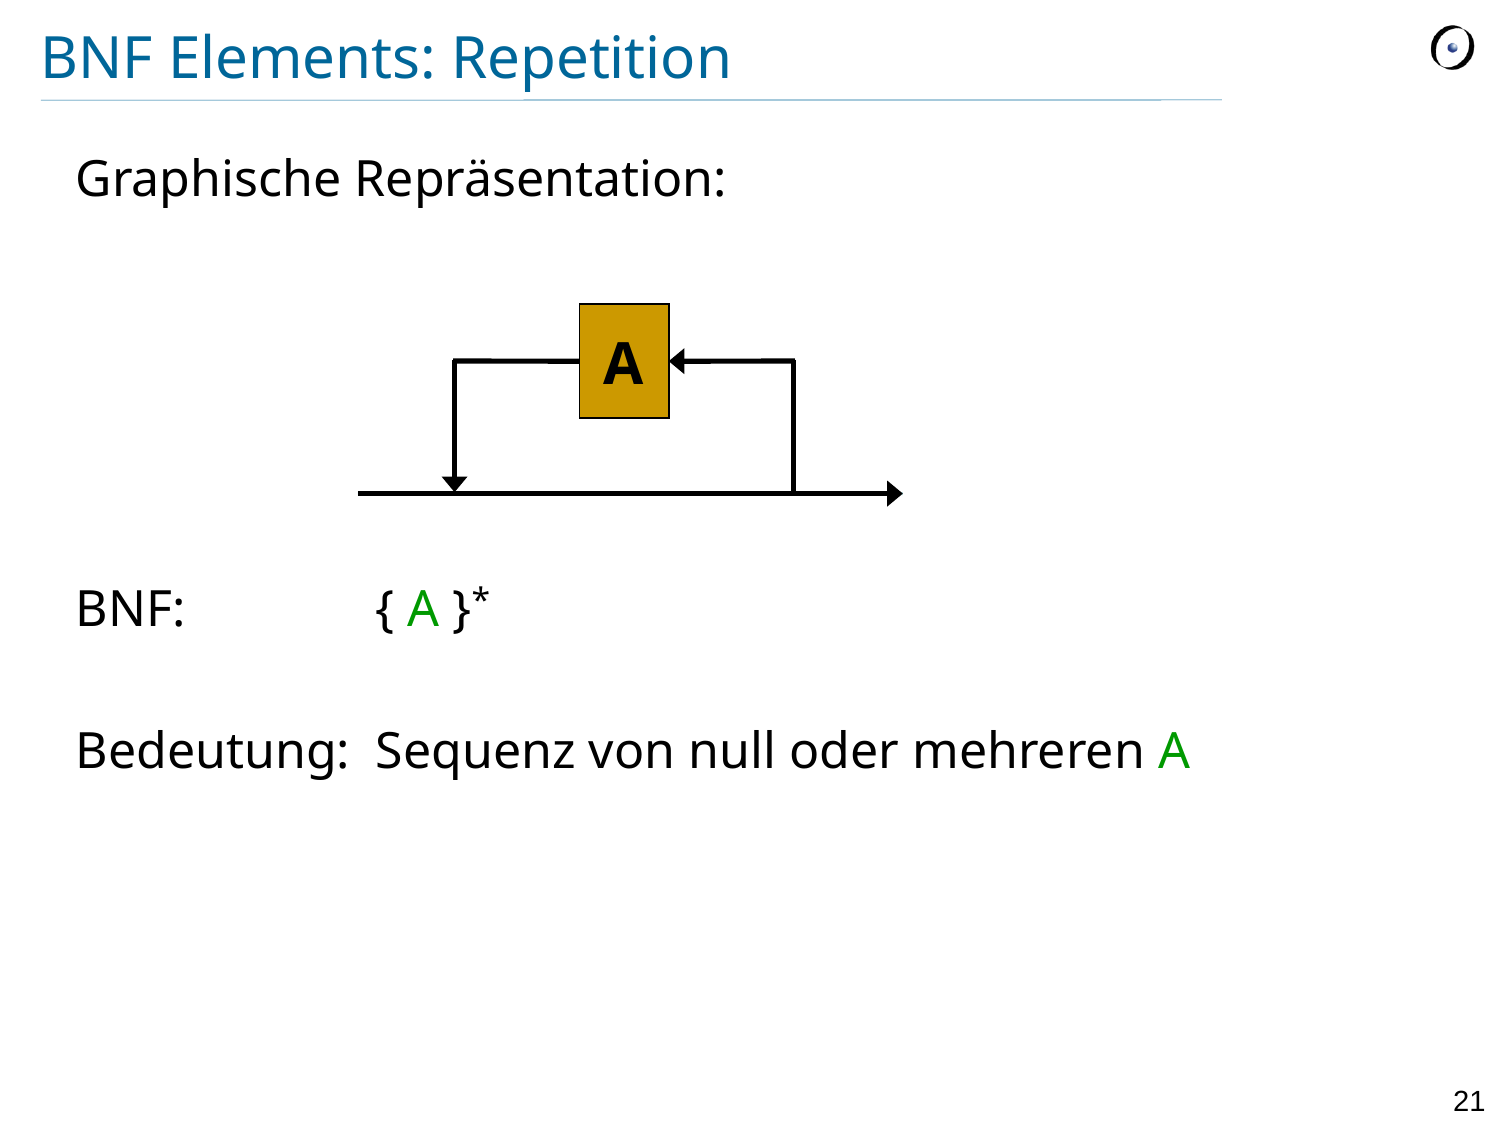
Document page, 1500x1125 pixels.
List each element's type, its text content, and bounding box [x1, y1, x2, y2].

title BNF Elements: Repetition [40, 18, 1344, 91]
list Graphische Repräsentation: BNF: { A }* Bedeutung: Sequenz von null oder mehreren A [60, 139, 1491, 958]
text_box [357, 303, 904, 496]
picture [1429, 20, 1476, 72]
